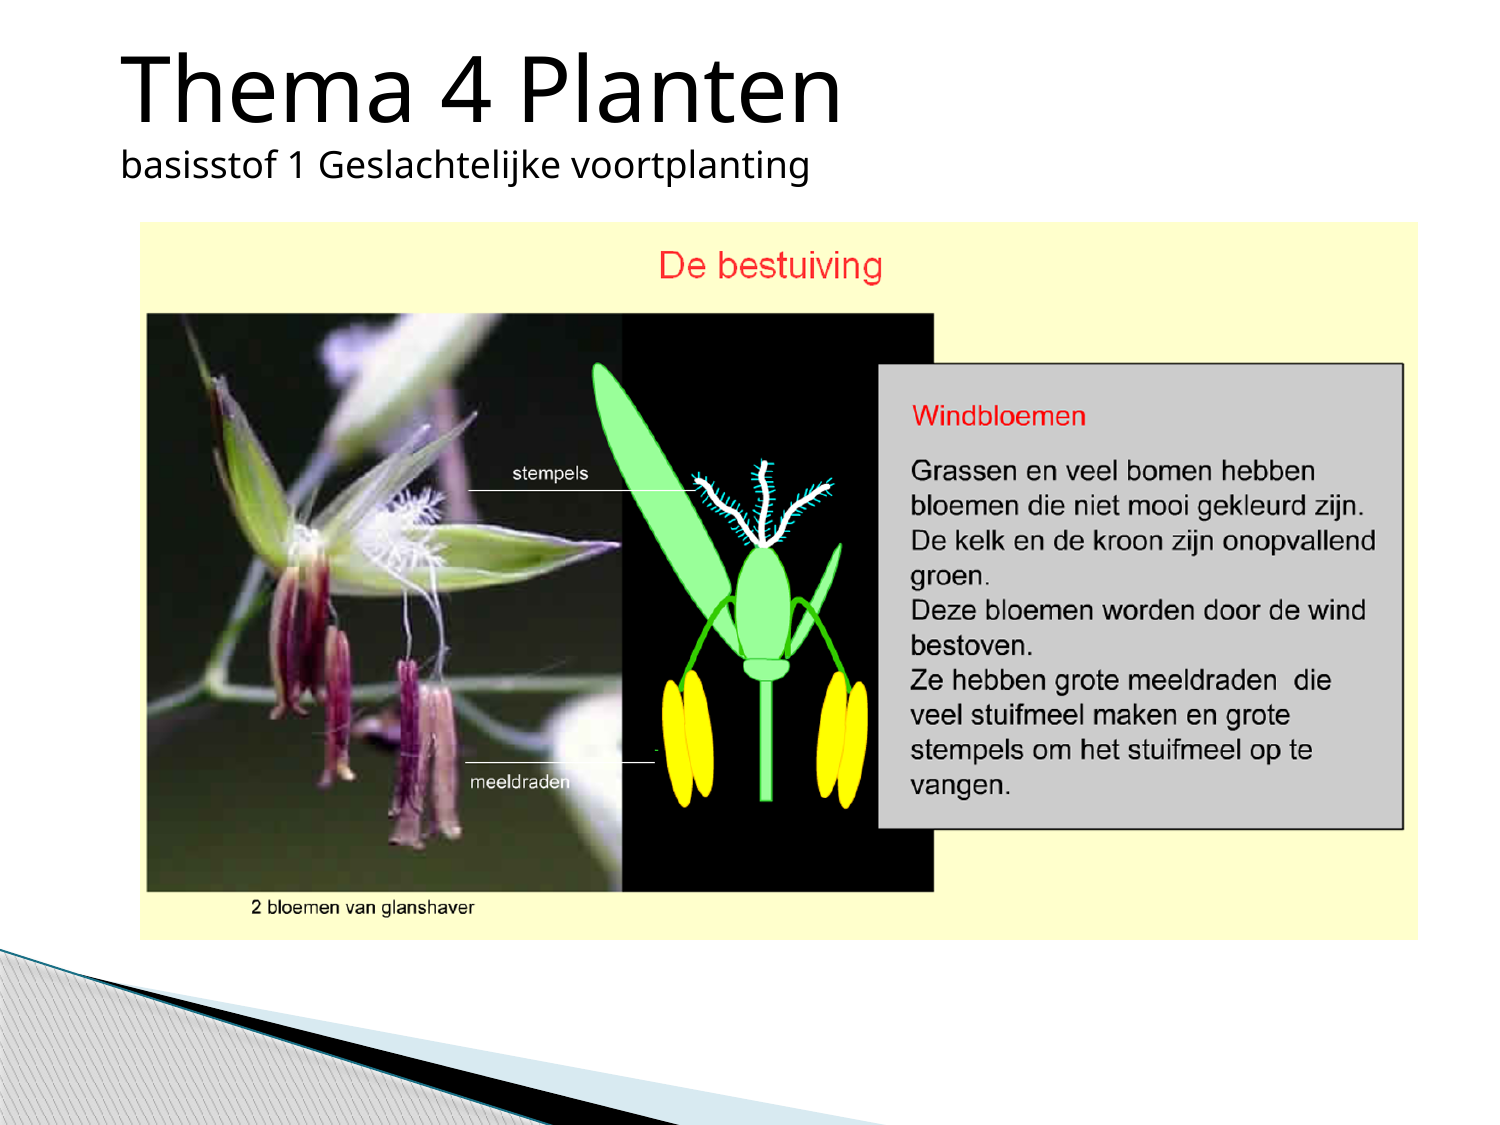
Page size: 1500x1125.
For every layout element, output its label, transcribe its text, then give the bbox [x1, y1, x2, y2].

picture [140, 222, 1418, 940]
text_box Thema 4 Planten basisstof 1 Geslachtelijke voortplanting [105, 23, 1381, 265]
